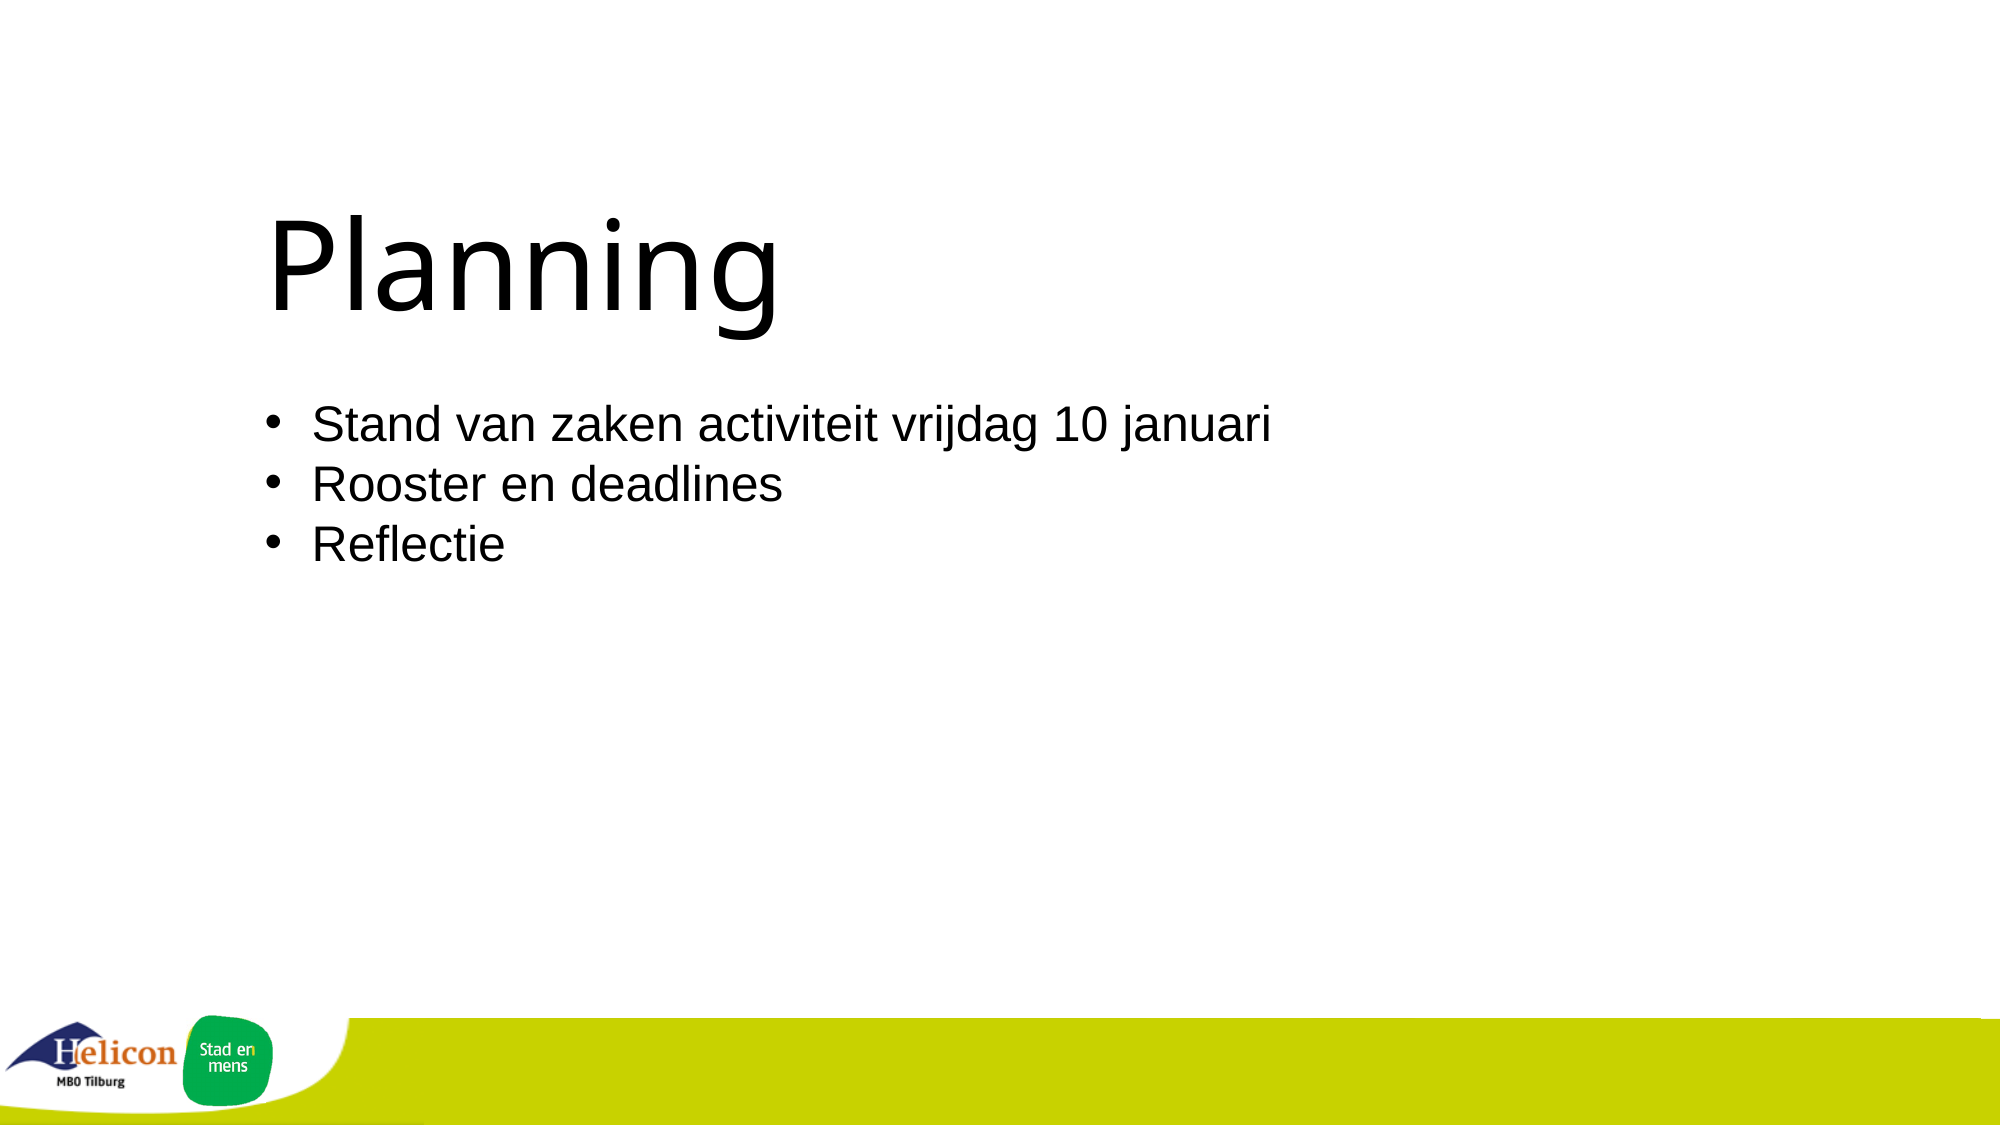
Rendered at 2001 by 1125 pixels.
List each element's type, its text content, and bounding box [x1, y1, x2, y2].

text_box Stand van zaken activiteit vrijdag 10 januari Rooster en deadlines Reflectie [249, 384, 1454, 580]
picture [0, 1013, 424, 1125]
title Planning [249, 183, 1751, 346]
